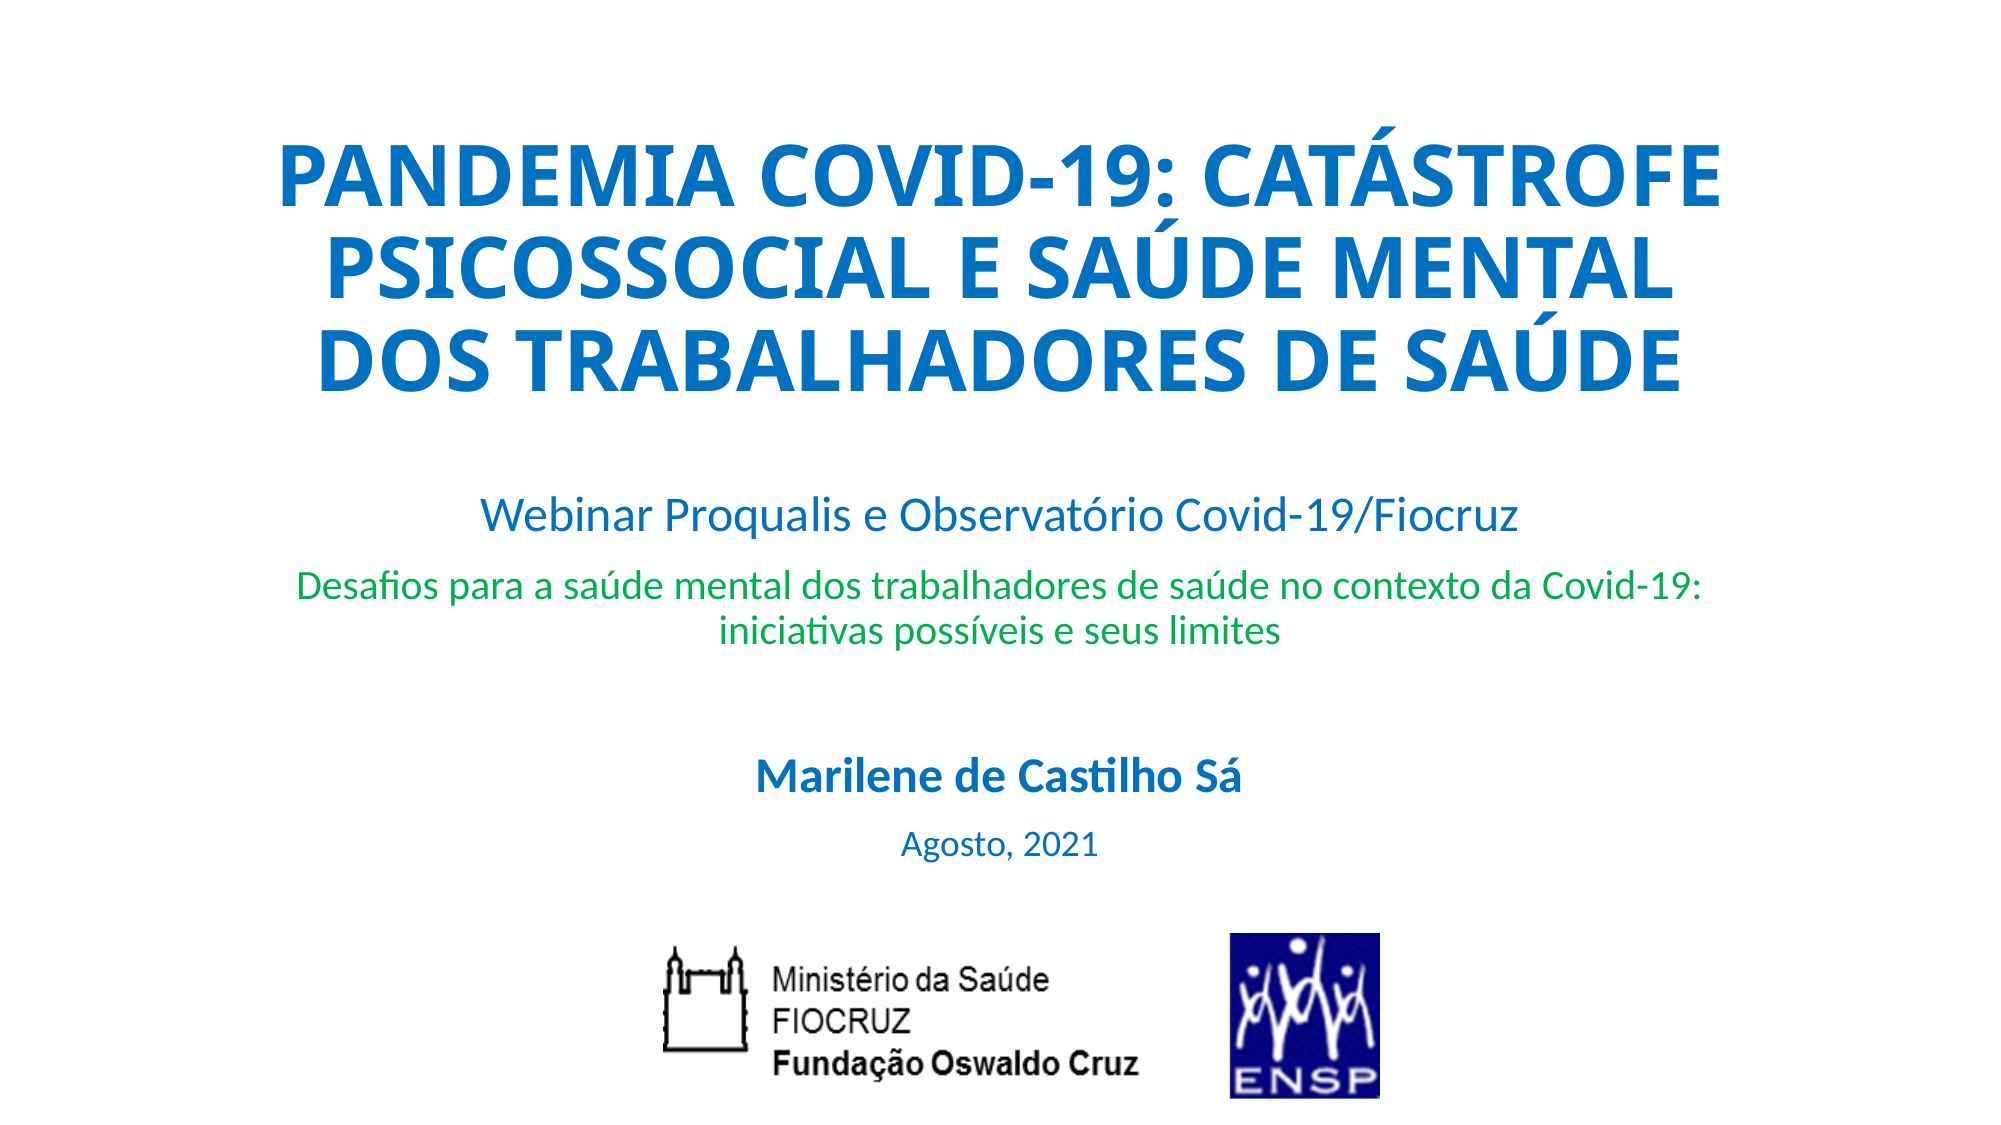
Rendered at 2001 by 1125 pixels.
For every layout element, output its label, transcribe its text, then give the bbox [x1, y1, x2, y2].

picture [663, 933, 1380, 1104]
subtitle Webinar Proqualis e Observatório Covid-19/Fiocruz Desafios para a saúde mental dos trabalhadores de saúde no contexto da Covid-19: iniciativas possíveis e seus limites Marilene de Castilho Sá Agosto, 2021 [249, 481, 1750, 1093]
title PANDEMIA COVID-19: CATÁSTROFE PSICOSSOCIAL E SAÚDE MENTAL DOS TRABALHADORES DE SAÚDE [249, 122, 1750, 418]
